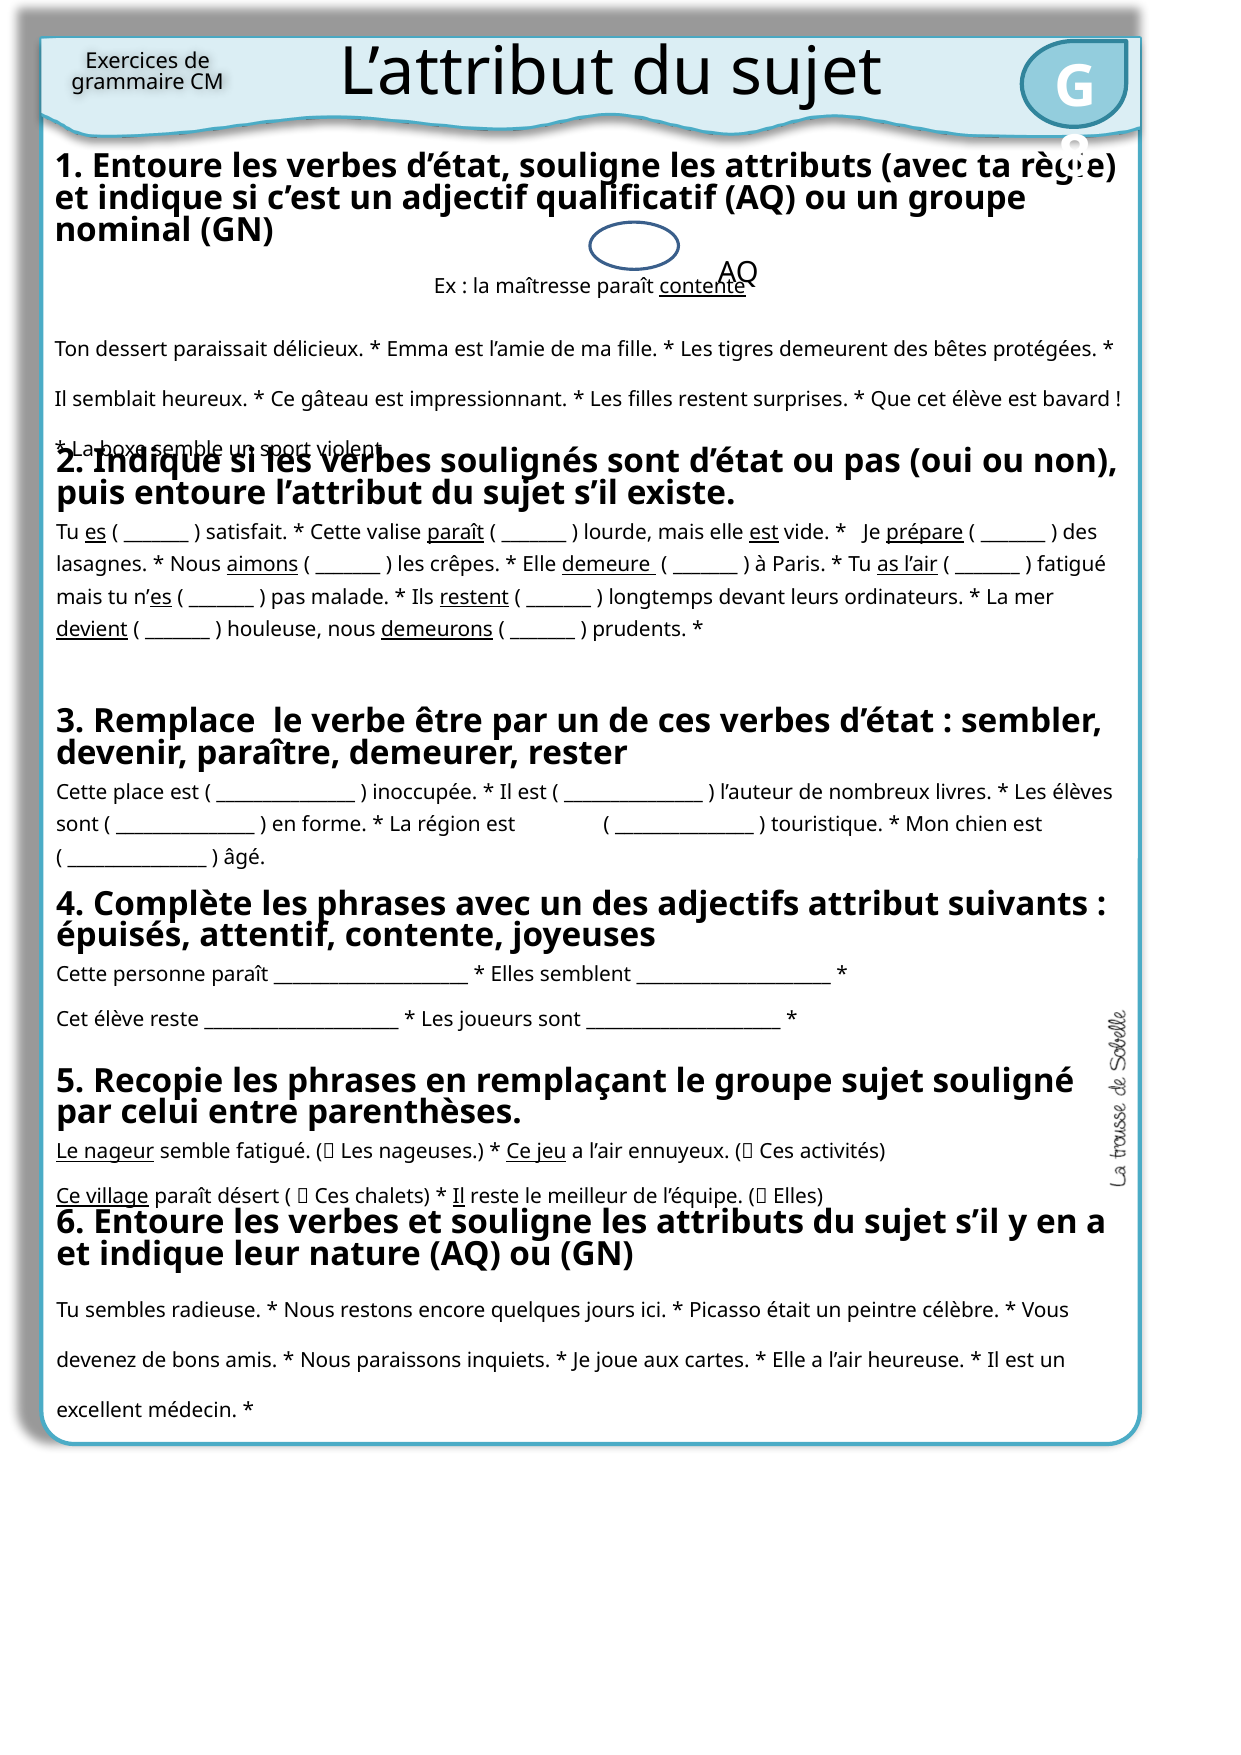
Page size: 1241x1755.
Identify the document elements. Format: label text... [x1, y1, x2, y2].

picture [41, 38, 1141, 138]
text_box 5. Recopie les phrases en remplaçant le groupe sujet souligné par celui entre parenthèses. Le nageur semble fatigué. ( Les nageuses.) * Ce jeu a l’air ennuyeux. ( Ces activités) Ce village paraît désert (  Ces chalets) * Il reste le meilleur de l’équipe. ( Elles) [41, 1059, 1095, 1200]
text_box 1. Entoure les verbes d’état, souligne les attributs (avec ta règle) et indique si c’est un adjectif qualificatif (AQ) ou un groupe nominal (GN) Ex : la maîtresse paraît contente Ton dessert paraissait délicieux. * Emma est l’amie de ma fille. * Les tigres demeurent des bêtes protégées. * Il semblait heureux. * Ce gâteau est impressionnant. * Les filles restent surprises. * Que cet élève est bavard ! * La boxe semble un sport violent. [39, 144, 1140, 468]
text_box [587, 220, 681, 272]
text_box [39, 147, 1142, 1423]
text_box 3. Remplace le verbe être par un de ces verbes d’état : sembler, devenir, paraître, demeurer, rester Cette place est ( _______________ ) inoccupée. * Il est ( _______________ ) l’auteur de nombreux livres. * Les élèves sont ( _______________ ) en forme. * La région est ( _______________ ) touristique. * Mon chien est ( _______________ ) âgé. [41, 699, 1140, 876]
picture [1014, 998, 1218, 1200]
text_box 6. Entoure les verbes et souligne les attributs du sujet s’il y en a et indique leur nature (AQ) ou (GN) Tu sembles radieuse. * Nous restons encore quelques jours ici. * Picasso était un peintre célèbre. * Vous devenez de bons amis. * Nous paraissons inquiets. * Je joue aux cartes. * Elle a l’air heureuse. * Il est un excellent médecin. * [41, 1200, 1140, 1430]
text_box AQ [691, 245, 786, 296]
text_box 4. Complète les phrases avec un des adjectifs attribut suivants : épuisés, attentif, contente, joyeuses Cette personne paraît _____________________ * Elles semblent _____________________ * Cet élève reste _____________________ * Les joueurs sont _____________________ * [41, 882, 1140, 1038]
text_box 2. Indique si les verbes soulignés sont d’état ou pas (oui ou non), puis entoure l’attribut du sujet s’il existe. Tu es ( _______ ) satisfait. * Cette valise paraît ( _______ ) lourde, mais elle est vide. * Je prépare ( _______ ) des lasagnes. * Nous aimons ( _______ ) les crêpes. * Elle demeure ( _______ ) à Paris. * Tu as l’air ( _______ ) fatigué mais tu n’es ( _______ ) pas malade. * Ils restent ( _______ ) longtemps devant leurs ordinateurs. * La mer devient ( _______ ) houleuse, nous demeurons ( _______ ) prudents. * [41, 439, 1140, 649]
text_box [44, 1430, 1137, 1447]
text_box G8 [1023, 146, 1128, 196]
